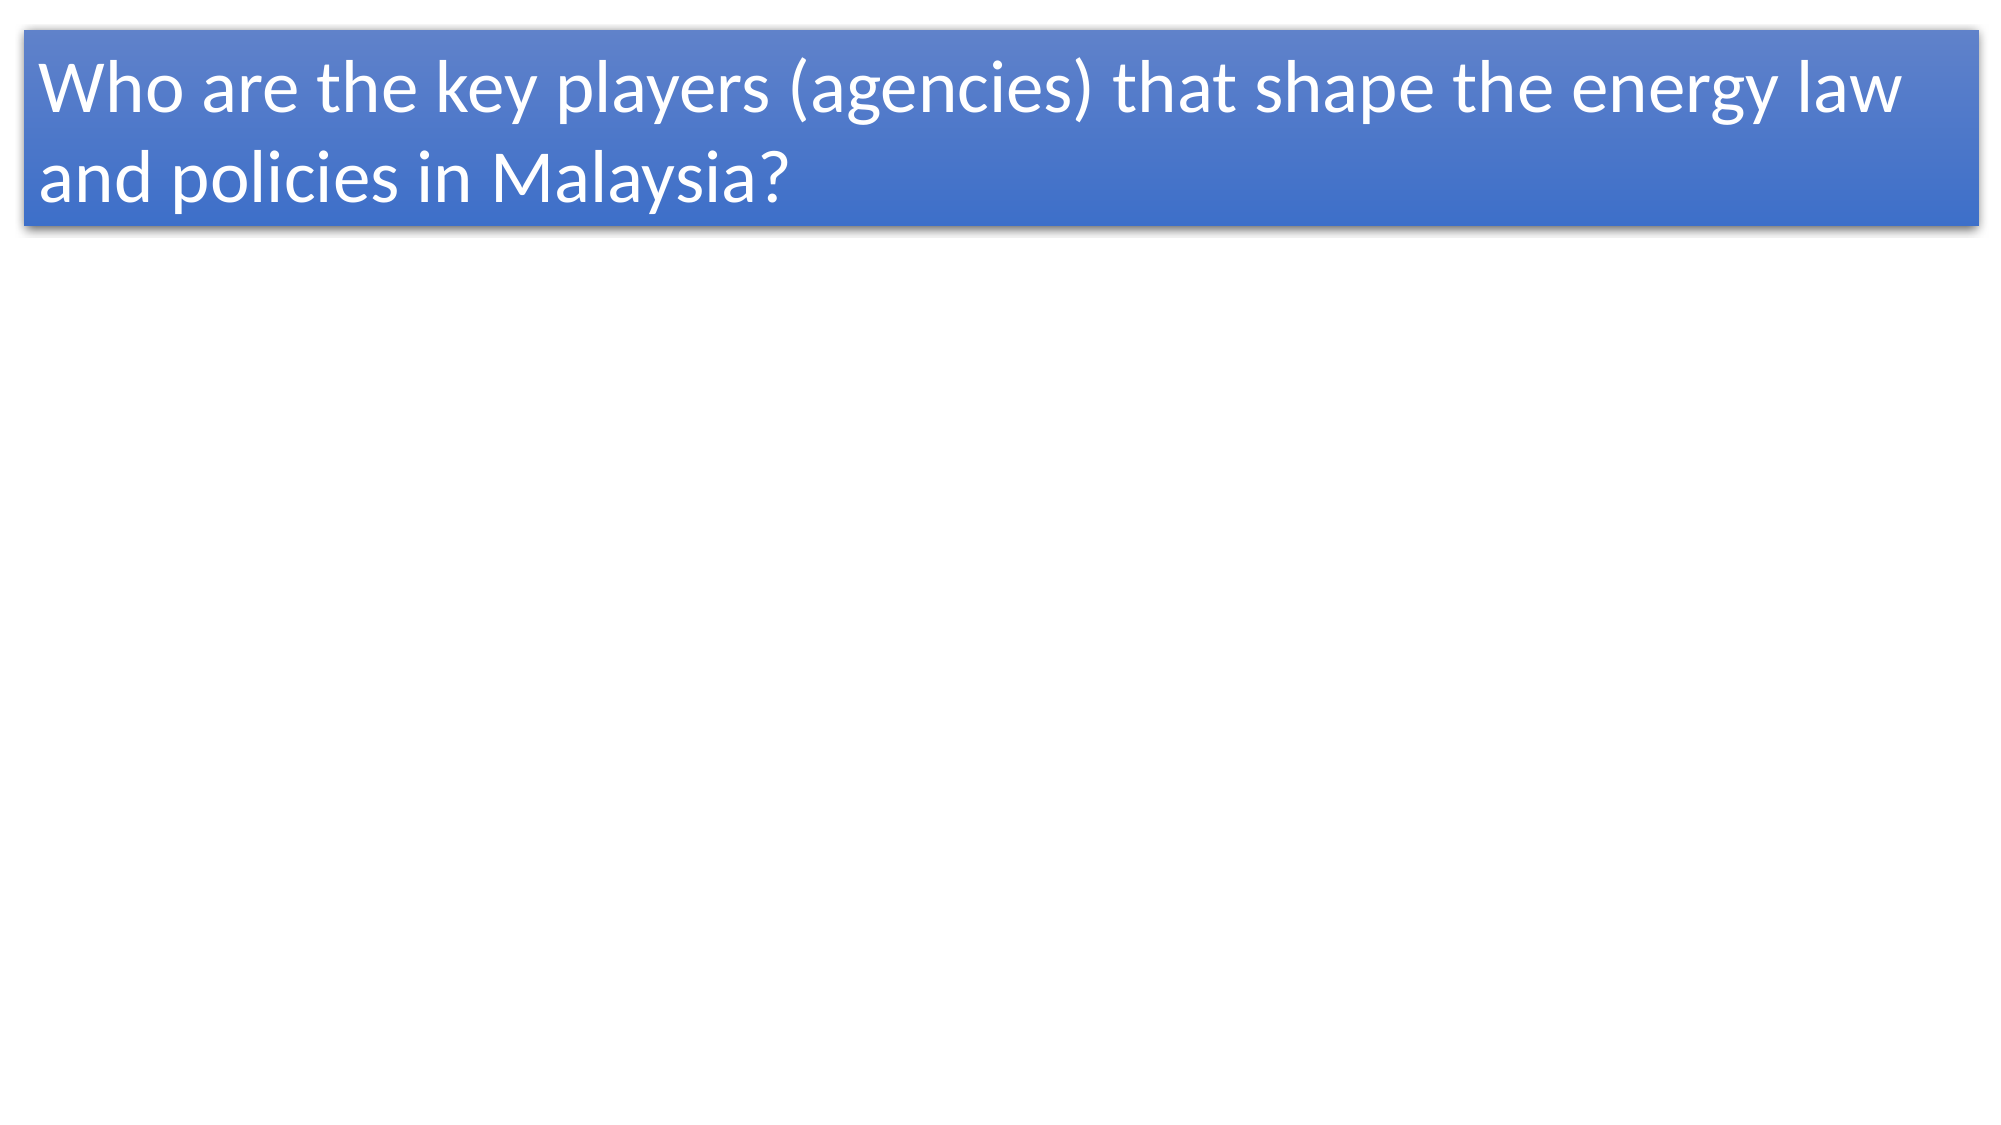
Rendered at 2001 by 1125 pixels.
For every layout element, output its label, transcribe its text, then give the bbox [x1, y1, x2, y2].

text_box Who are the key players (agencies) that shape the energy law and policies in Malaysia? [24, 30, 1979, 226]
